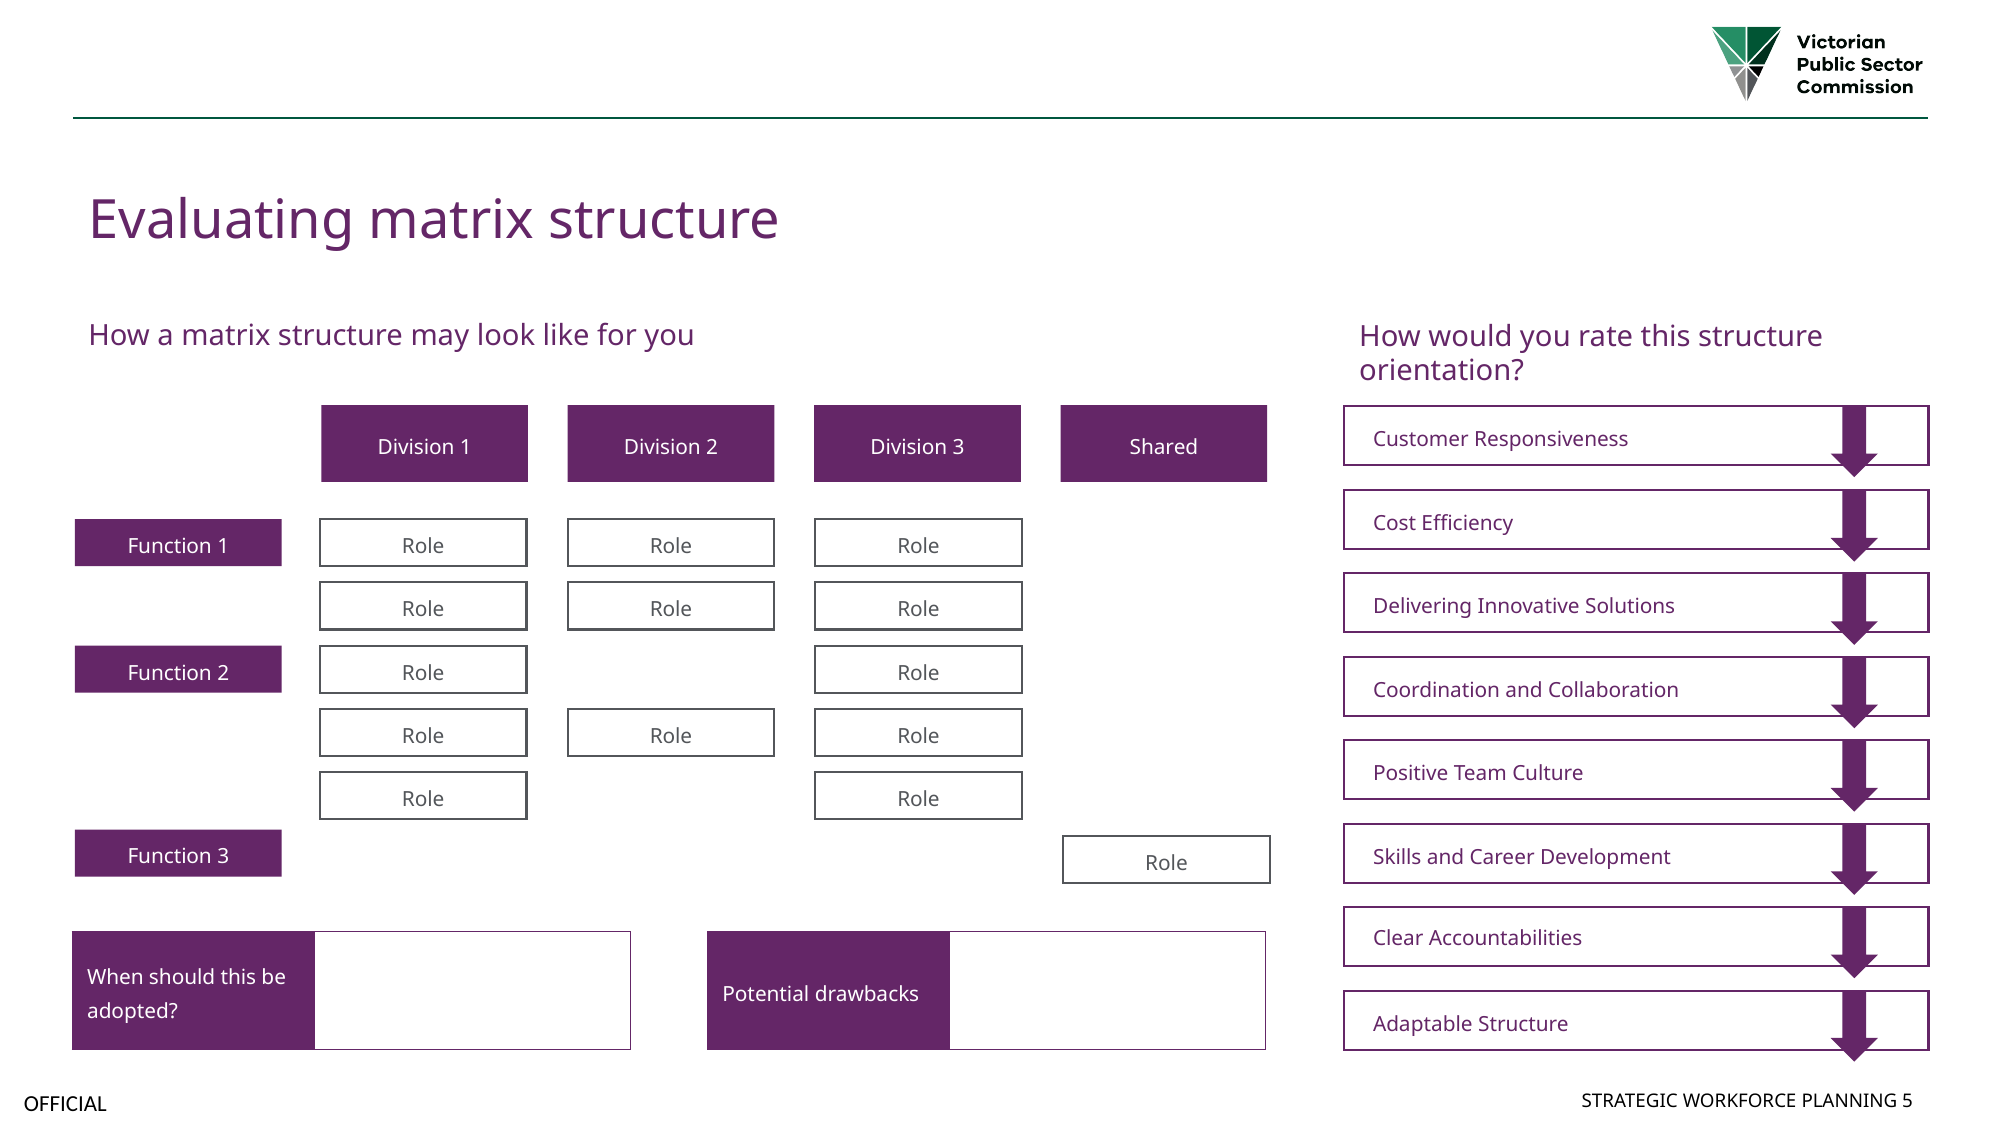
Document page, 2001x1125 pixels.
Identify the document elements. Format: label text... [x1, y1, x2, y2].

text_box Customer Responsiveness [1868, 405, 1930, 466]
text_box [74, 405, 1270, 883]
table_header Potential drawbacks [708, 932, 949, 1049]
picture [1676, 0, 1958, 135]
text_box Coordination and Collaboration [1343, 656, 1841, 717]
text_box [1828, 405, 1881, 479]
text_box [1828, 906, 1881, 980]
text_box Cost Efficiency [1343, 489, 1841, 550]
text_box Skills and Career Development [1343, 823, 1841, 884]
text_box Clear Accountabilities [1343, 906, 1841, 967]
text_box Customer Responsiveness [1343, 405, 1841, 466]
text_box Coordination and Collaboration [1868, 656, 1930, 717]
text_box [1828, 823, 1881, 897]
title Evaluating matrix structure [73, 134, 1927, 287]
table_header When should this be adopted? [73, 932, 314, 1049]
text_box Delivering Innovative Solutions [1343, 572, 1930, 633]
text_box Positive Team Culture [1343, 739, 1841, 800]
slide_number Strategic Workforce Planning 5 [1025, 1062, 1928, 1122]
text_box [1828, 989, 1881, 1062]
text_box Clear Accountabilities [1868, 906, 1930, 967]
text_box How would you rate this structure orientation? [1344, 309, 1930, 405]
text_box Adaptable Structure [1868, 990, 1930, 1051]
text_box [1828, 739, 1881, 814]
text_box Positive Team Culture [1868, 739, 1930, 800]
text_box [1828, 656, 1881, 730]
text_box [1828, 573, 1881, 647]
text_box Cost Efficiency [1868, 489, 1930, 550]
text_box How a matrix structure may look like for you [73, 309, 1343, 445]
text_box Adaptable Structure [1343, 990, 1841, 1051]
table_header [315, 932, 630, 1049]
text_box Skills and Career Development [1868, 823, 1930, 884]
table_header [950, 932, 1265, 1049]
text_box [1828, 489, 1881, 564]
